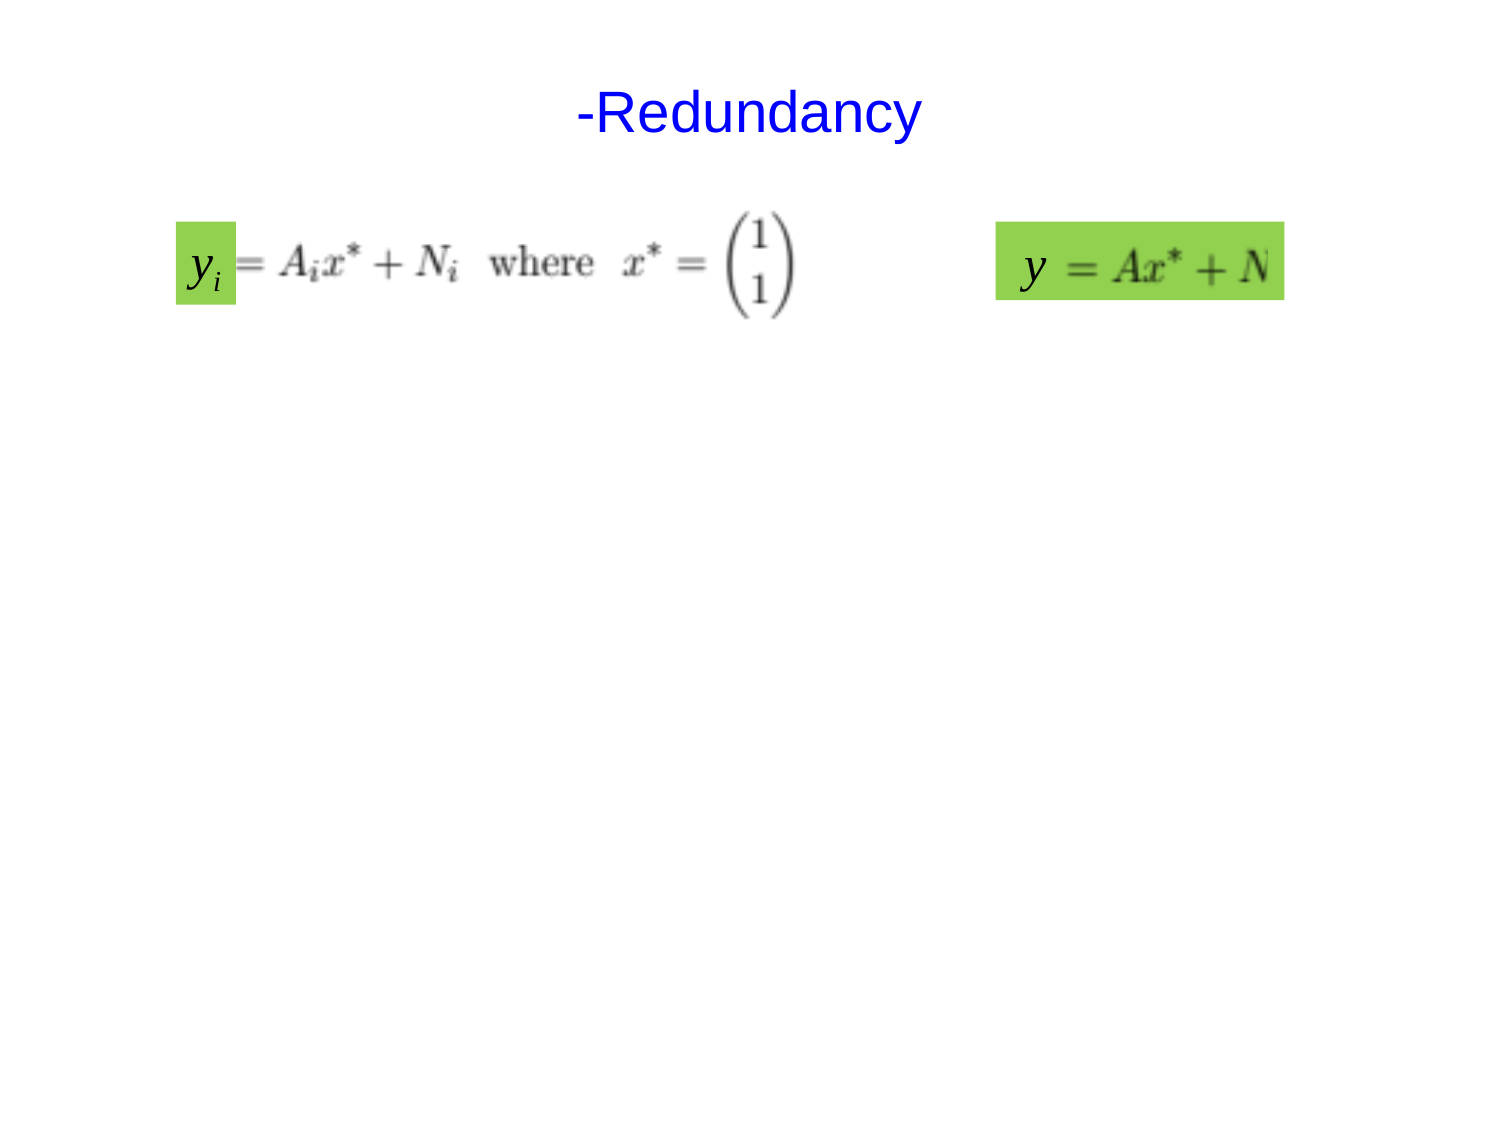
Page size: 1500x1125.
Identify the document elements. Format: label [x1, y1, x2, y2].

text_box [995, 221, 1285, 301]
text_box [166, 203, 797, 329]
